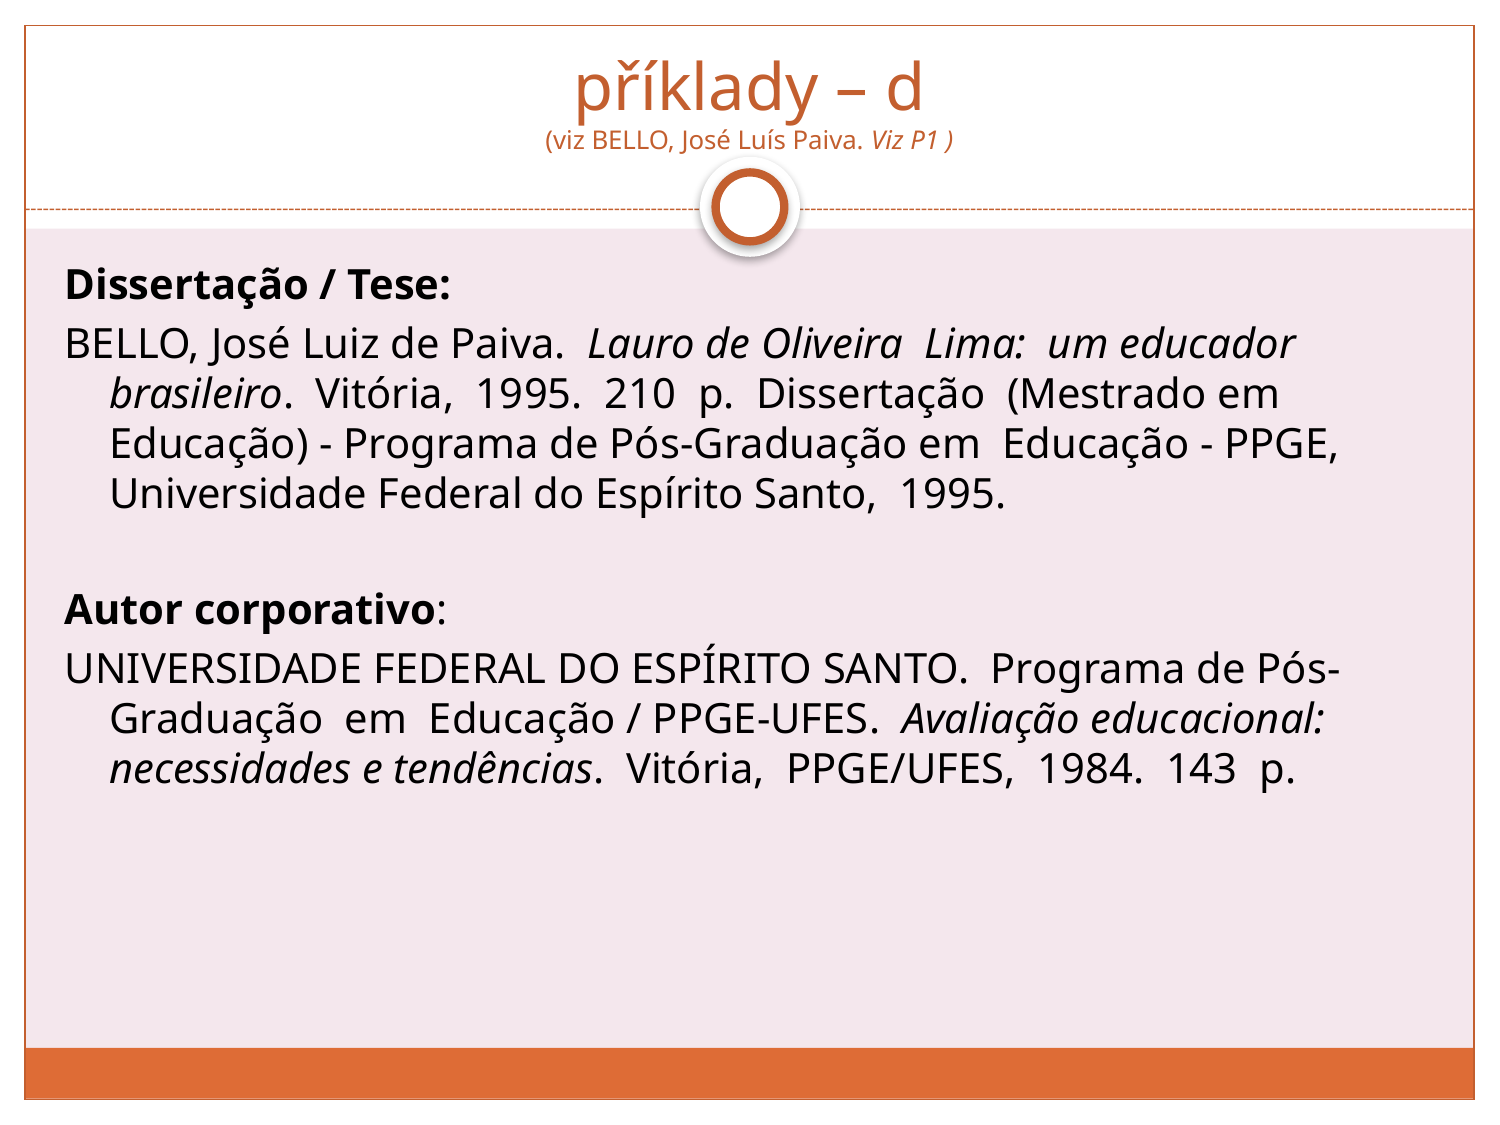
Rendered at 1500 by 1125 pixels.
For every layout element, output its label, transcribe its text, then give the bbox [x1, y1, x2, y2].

title příklady – d (viz BELLO, José Luís Paiva. Viz P1 ) [49, 37, 1450, 163]
list Dissertação / Tese: BELLO, José Luiz de Paiva. Lauro de Oliveira Lima: um educador brasileiro. Vitória, 1995. 210 p. Dissertação (Mestrado em Educação) - Programa de Pós-Graduação em Educação - PPGE, Universidade Federal do Espírito Santo, 1995. Autor corporativo: UNIVERSIDADE FEDERAL DO ESPÍRITO SANTO. Programa de Pós-Graduação em Educação / PPGE-UFES. Avaliação educacional: necessidades e tendências. Vitória, PPGE/UFES, 1984. 143 p. [49, 250, 1445, 1001]
